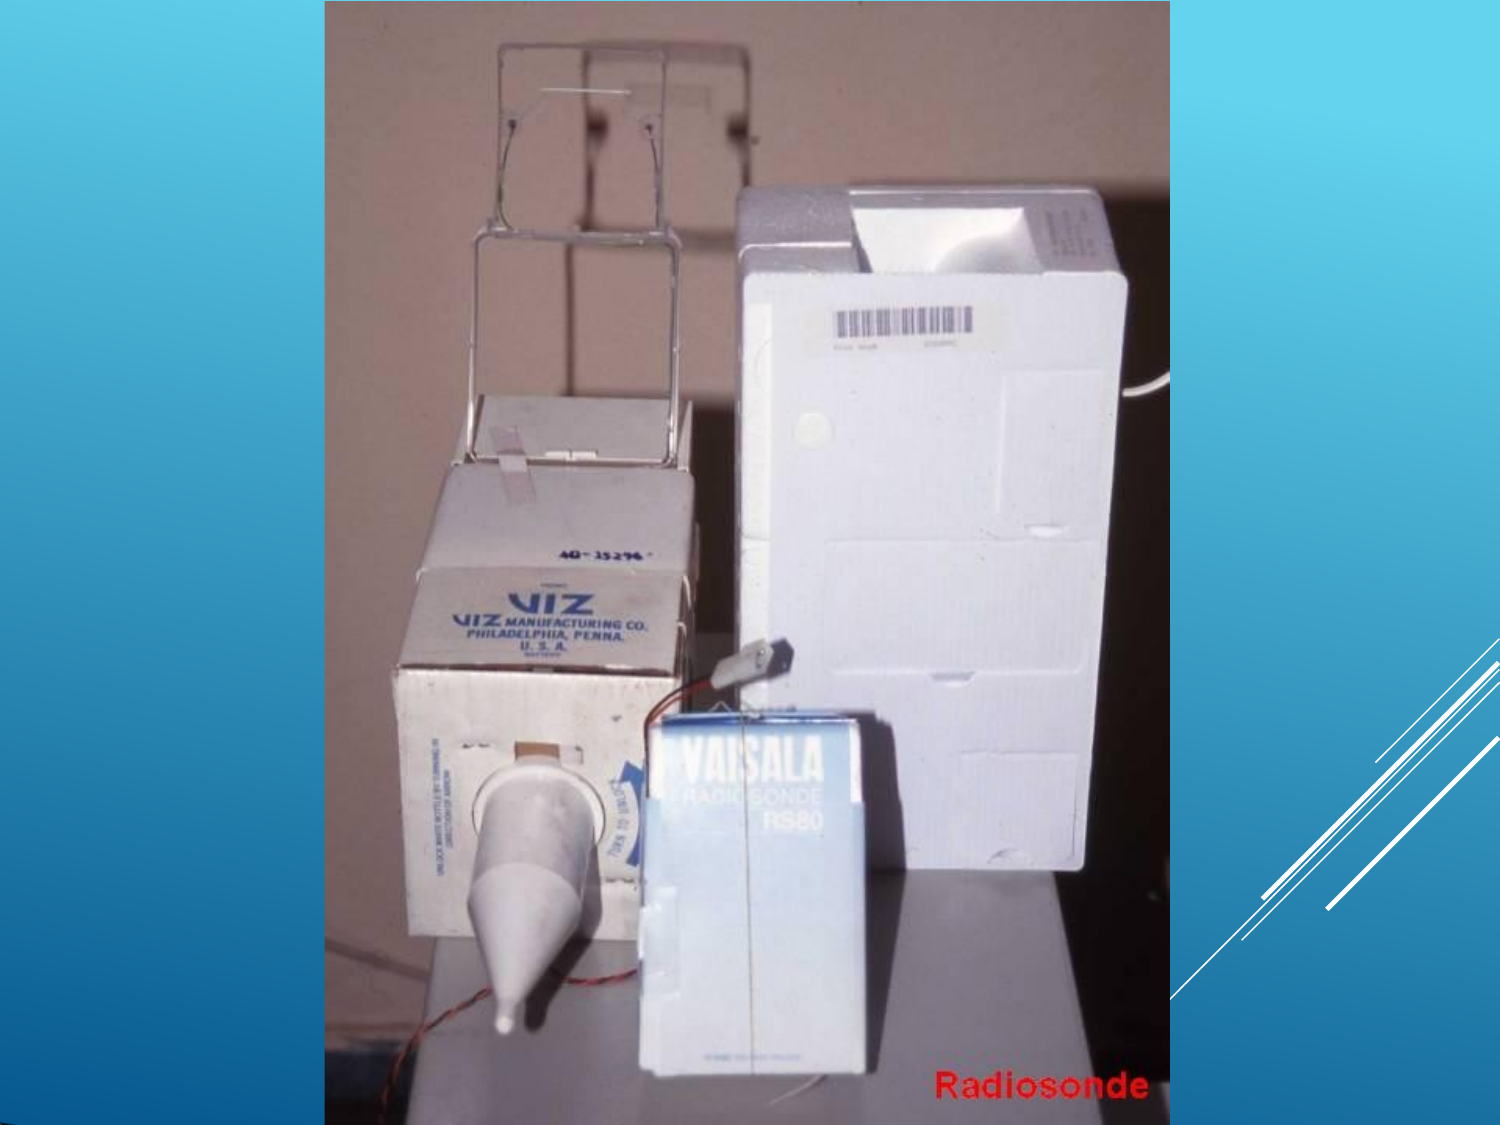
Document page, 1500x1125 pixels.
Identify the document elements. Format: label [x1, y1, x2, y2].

picture [0, 0, 1500, 1125]
text_box [324, 1, 1170, 1125]
picture [1170, 671, 1500, 1125]
